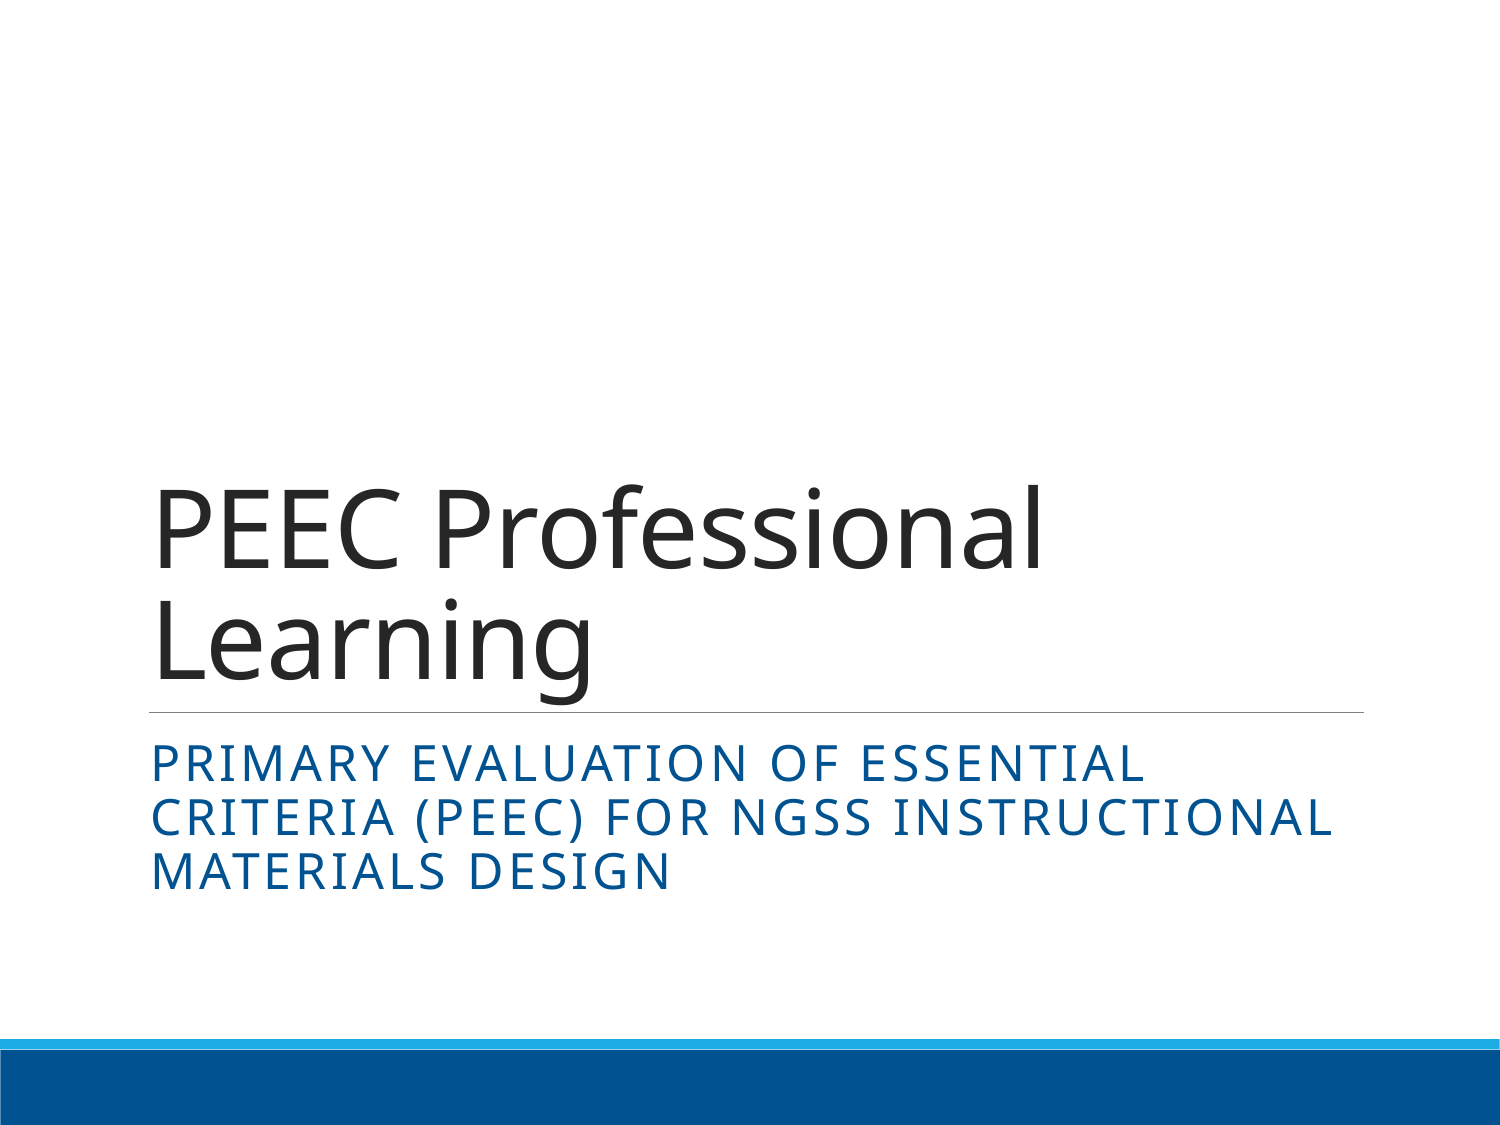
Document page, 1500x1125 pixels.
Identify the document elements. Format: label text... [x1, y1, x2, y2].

list Primary Evaluation of Essential Criteria (PEEC) for NGSS Instructional Materials Design [135, 730, 1373, 918]
title PEEC Professional Learning [135, 124, 1373, 710]
